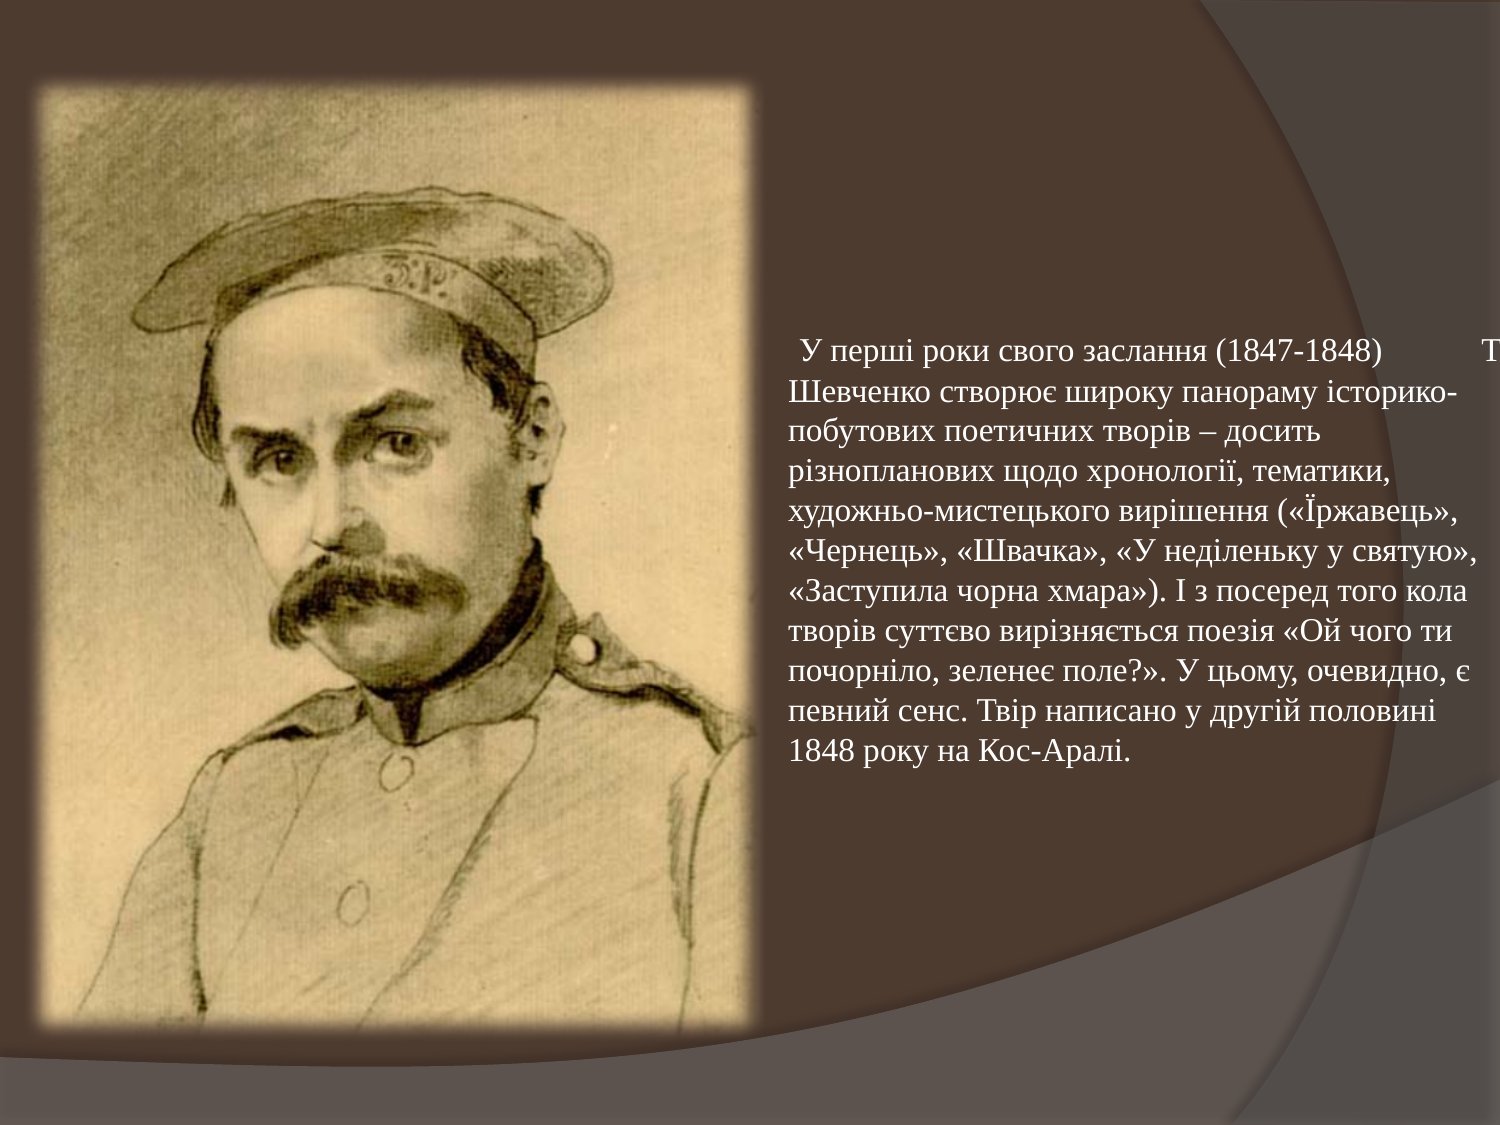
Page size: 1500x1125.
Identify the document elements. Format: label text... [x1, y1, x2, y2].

picture [23, 70, 767, 1044]
text_box У перші роки свого заслання (1847-1848) Т. Шевченко створює широку панораму історико-побутових поетичних творів – досить різнопланових щодо хронології, тематики, художньо-мистецького вирішення («Їржавець», «Чернець», «Швачка», «У неділеньку у святую», «Заступила чорна хмара»). І з посеред того кола творів суттєво вирізняється поезія «Ой чого ти почорніло, зеленеє поле?». У цьому, очевидно, є певний сенс. Твір написано у другій половині 1848 року на Кос-Аралі. [777, 316, 1500, 776]
